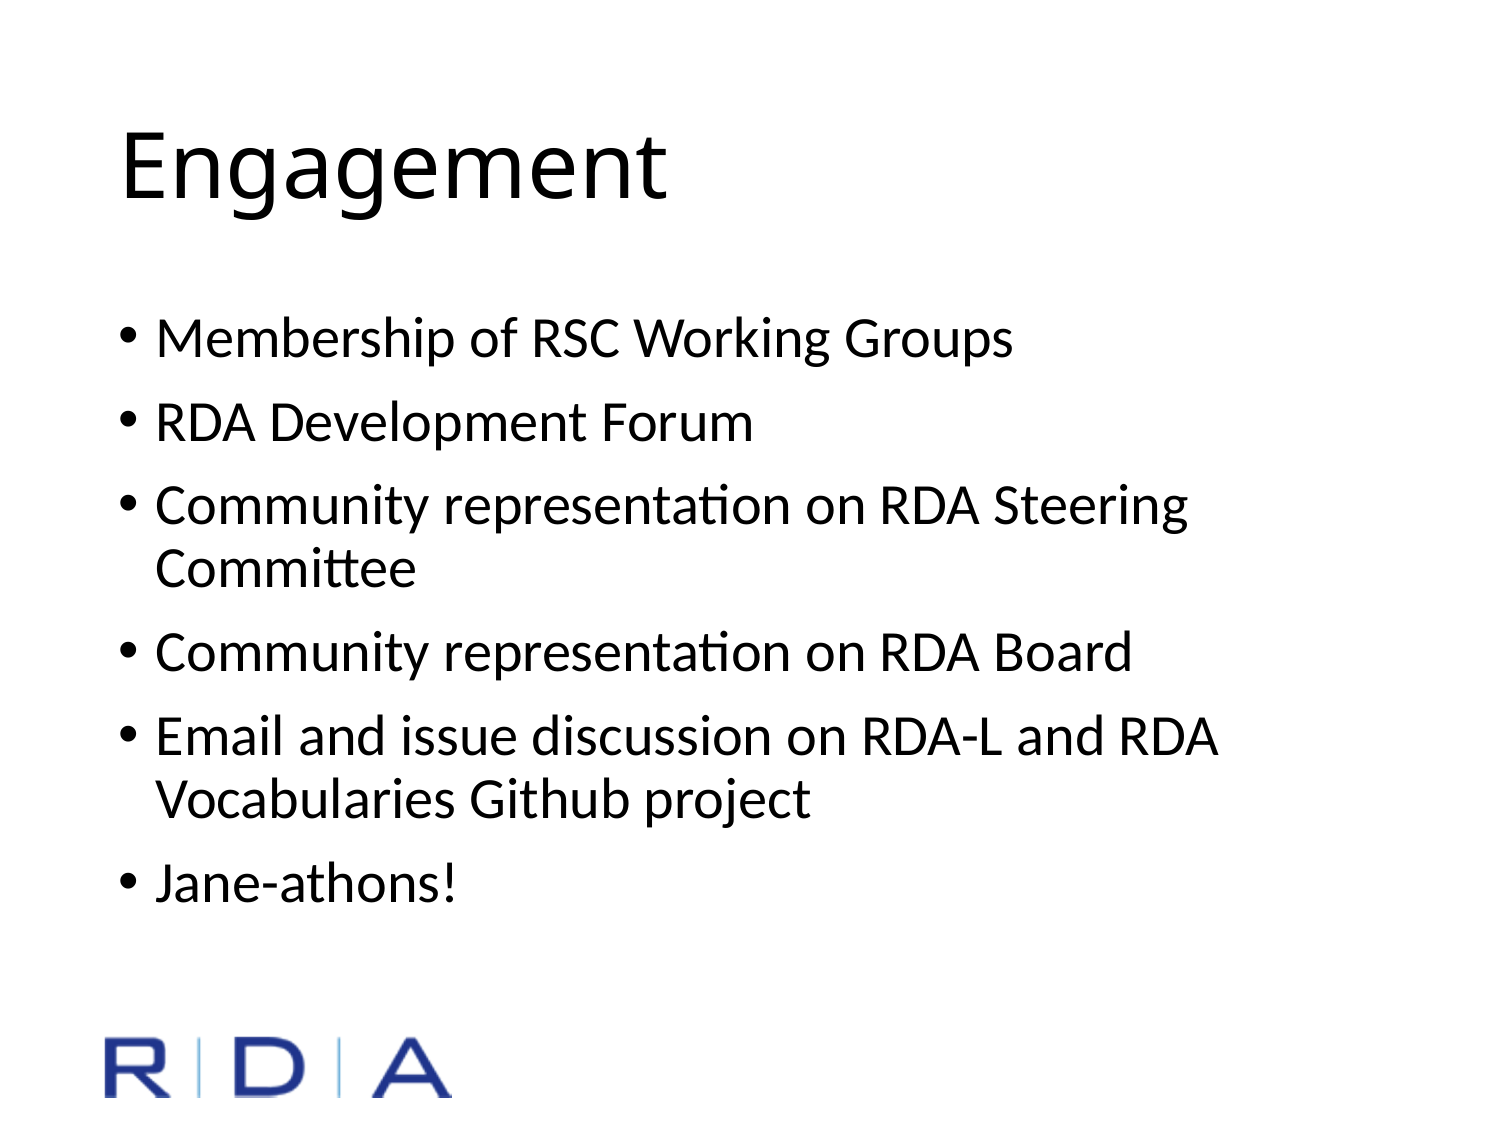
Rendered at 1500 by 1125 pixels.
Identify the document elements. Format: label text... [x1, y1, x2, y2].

picture [103, 1035, 452, 1098]
title Engagement [103, 59, 1397, 278]
list Membership of RSC Working Groups RDA Development Forum Community representation on RDA Steering Committee Community representation on RDA Board Email and issue discussion on RDA-L and RDA Vocabularies Github project Jane-athons! [103, 299, 1397, 1014]
